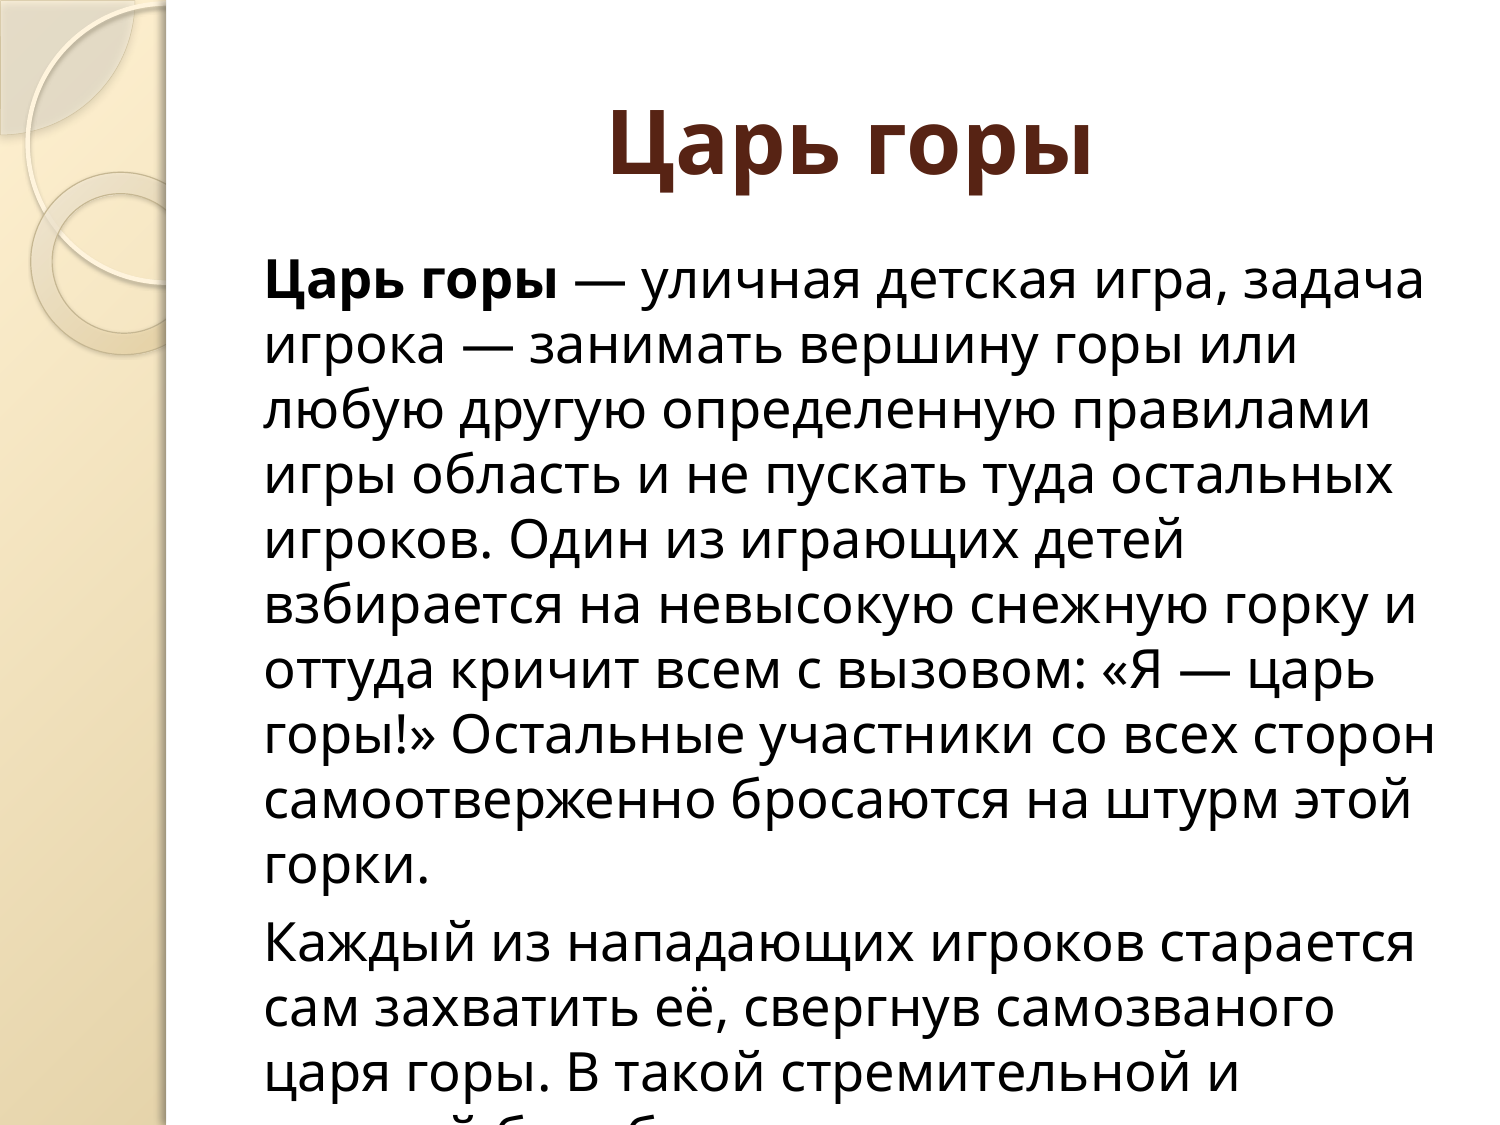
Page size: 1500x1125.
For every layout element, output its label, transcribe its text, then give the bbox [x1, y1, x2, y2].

list Царь горы — уличная детская игра, задача игрока — занимать вершину горы или любую другую определенную правилами игры область и не пускать туда остальных игроков. Один из играющих детей взбирается на невысокую снеж­ную горку и оттуда кричит всем с вызовом: «Я — царь горы!» Остальные участники со всех сторон самоотверженно бросаются на штурм этой гор­ки. Каждый из нападающих игроков старается сам захватить её, свергнув самозваного царя горы. В такой стремительной и веселой борьбе играющие стаскивают друг друга со снежной горки. [235, 237, 1466, 1025]
title Царь горы [235, 45, 1466, 233]
